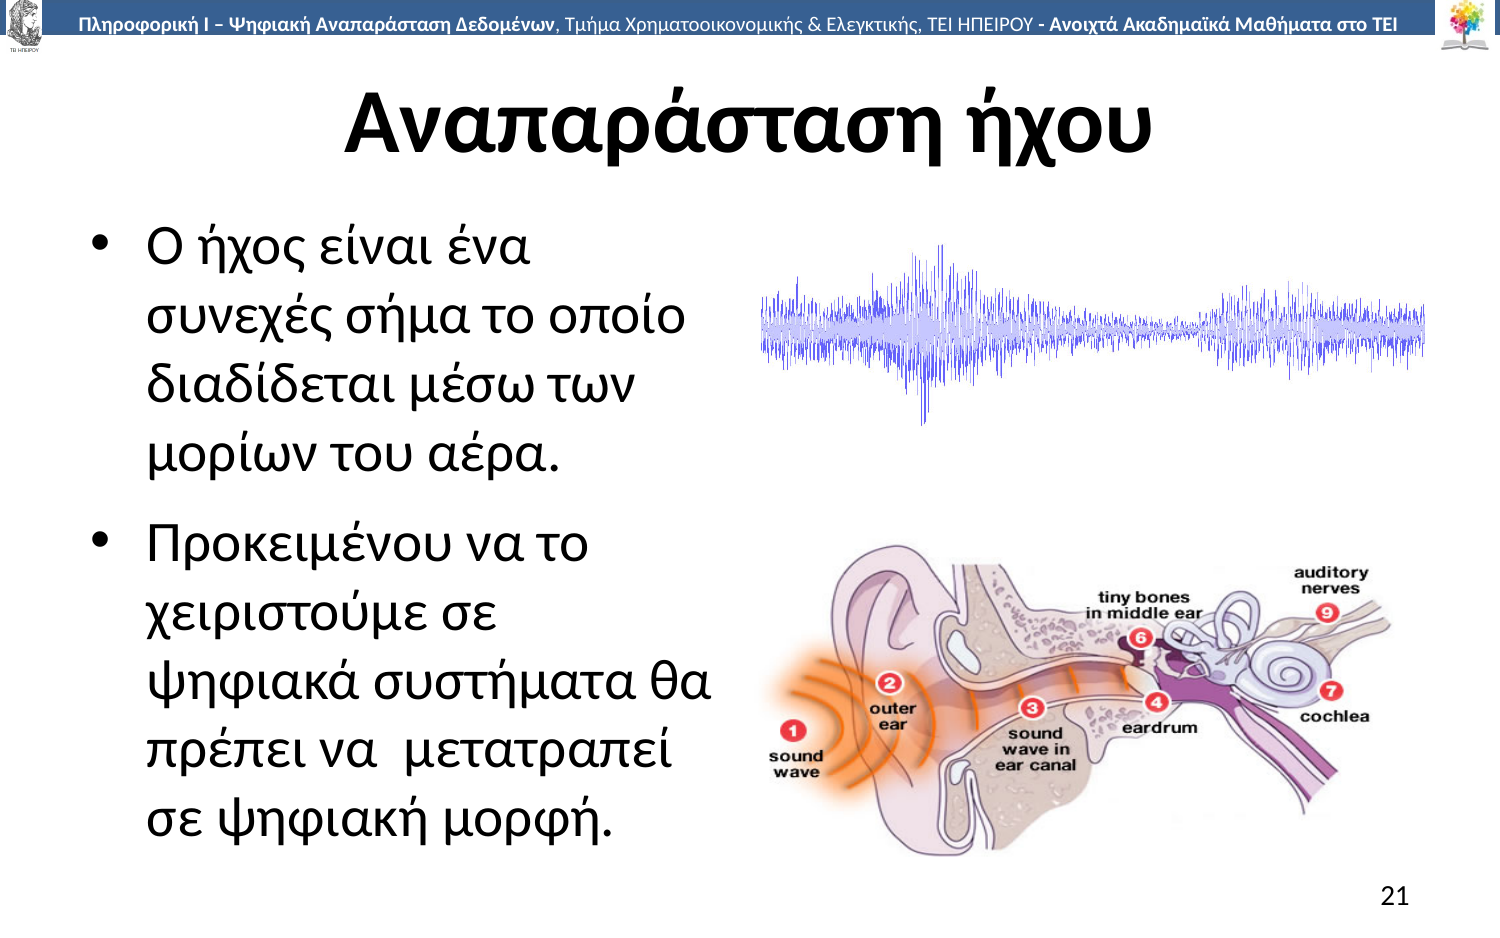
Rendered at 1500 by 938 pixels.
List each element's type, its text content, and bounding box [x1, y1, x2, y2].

list Ο ήχος είναι ένα συνεχές σήμα το οποίο διαδίδεται μέσω των μορίων του αέρα. Προκειμένου να το χειριστούμε σε ψηφιακά συστήματα θα πρέπει να μετατραπεί σε ψηφιακή μορφή. [75, 200, 738, 894]
picture [737, 530, 1435, 886]
picture [761, 207, 1426, 445]
picture [6, 0, 42, 54]
slide_number 21 [1074, 893, 1425, 919]
title Αναπαράσταση ήχου [75, 37, 1425, 194]
picture [1435, 0, 1495, 52]
